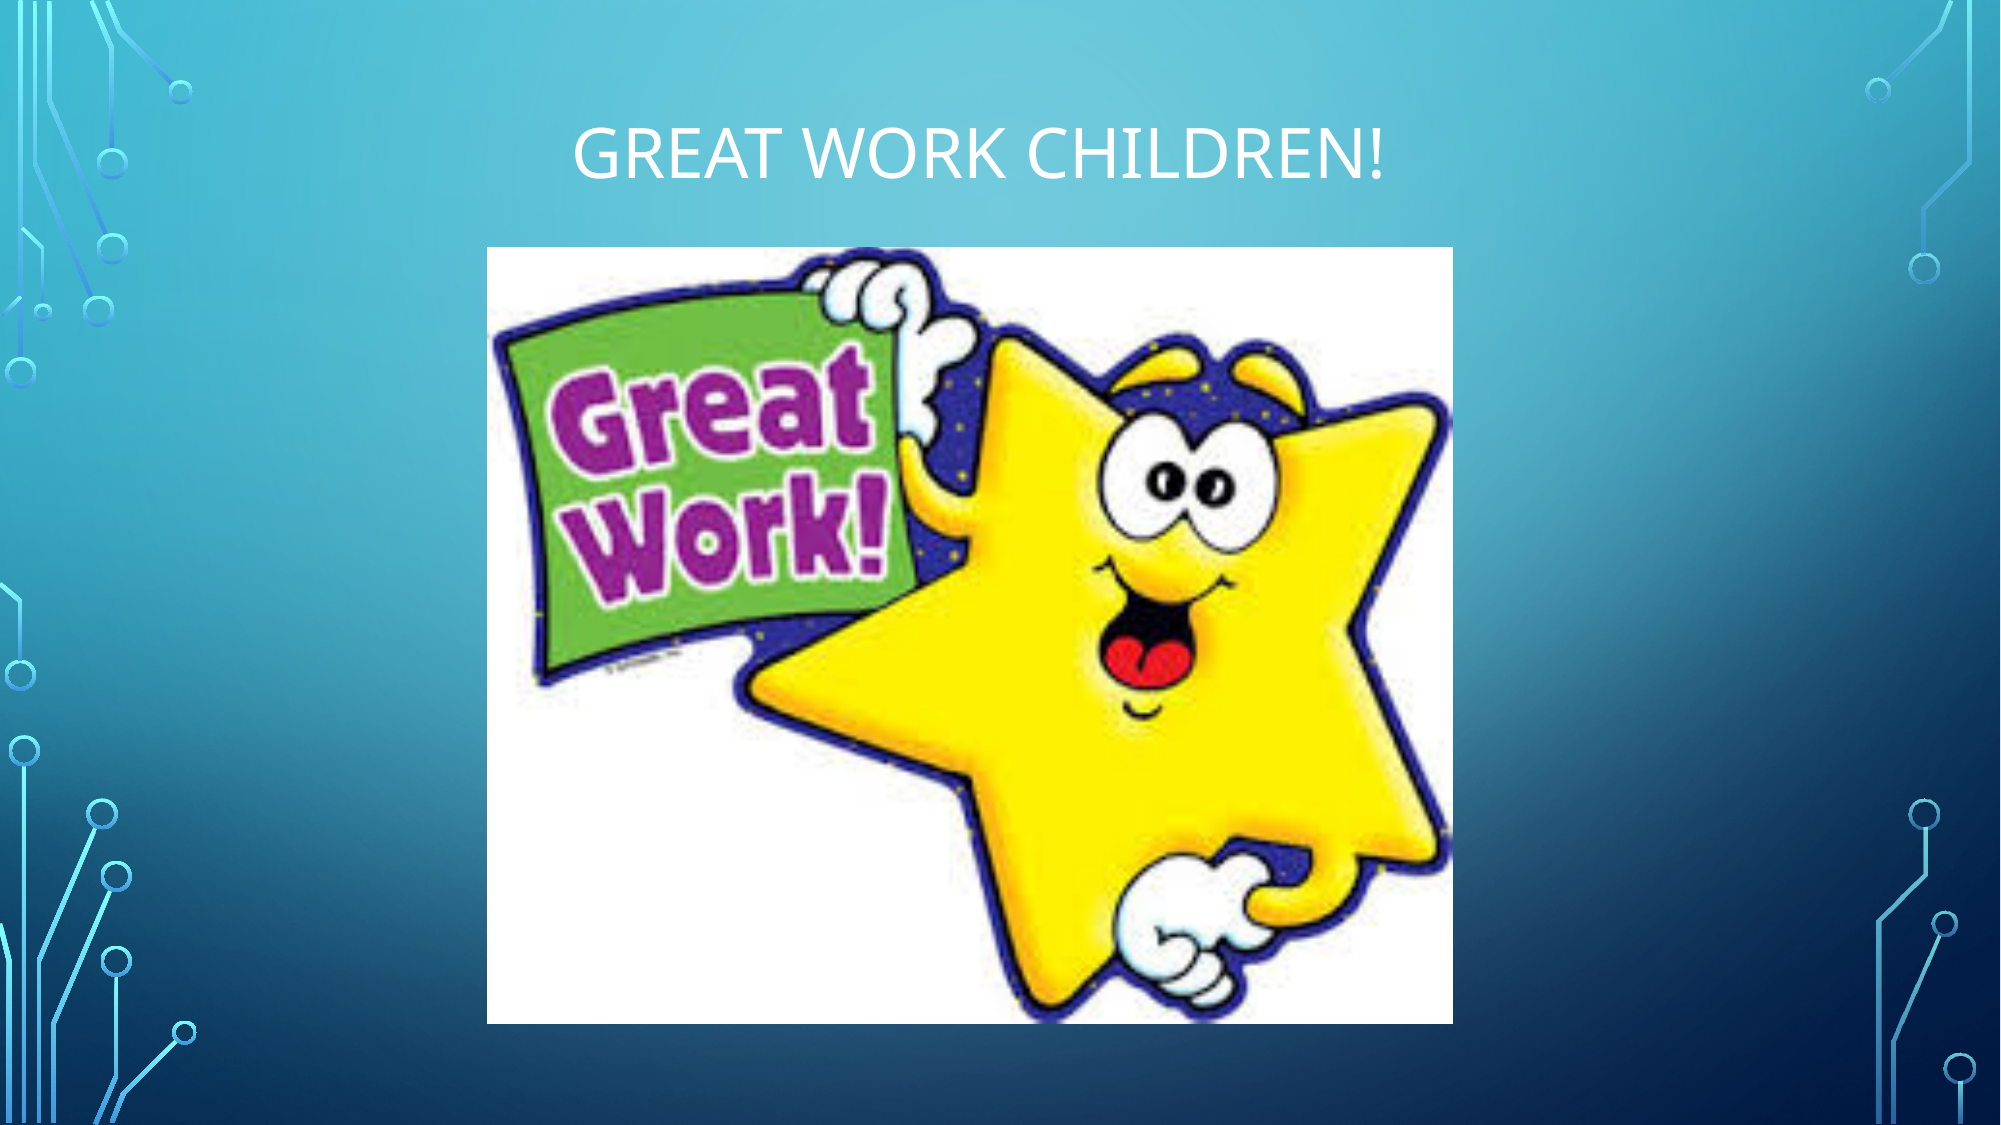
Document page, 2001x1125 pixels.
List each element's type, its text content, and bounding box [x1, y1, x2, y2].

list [486, 247, 1453, 1024]
title Great work children! [282, 101, 1432, 211]
